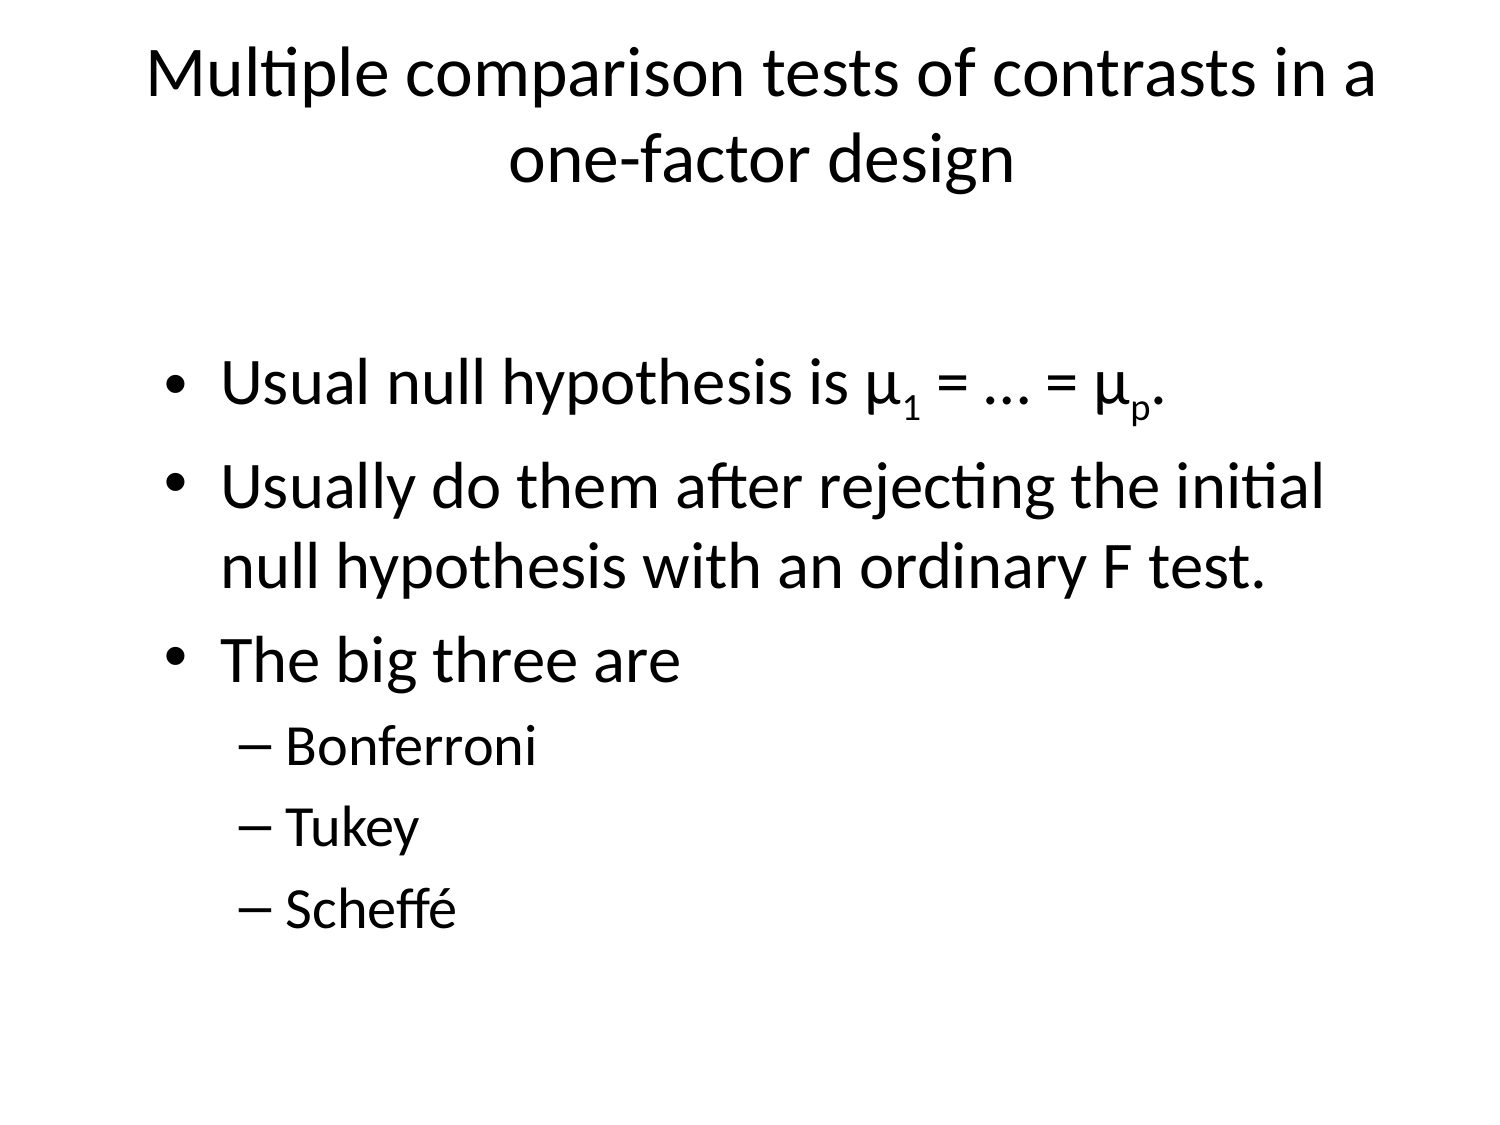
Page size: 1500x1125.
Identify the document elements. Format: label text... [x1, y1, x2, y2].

title Multiple comparison tests of contrasts in a one-factor design [125, 16, 1400, 205]
list Usual null hypothesis is μ1 = … = μp. Usually do them after rejecting the initial null hypothesis with an ordinary F test. The big three are Bonferroni Tukey Scheffé [148, 329, 1400, 1012]
